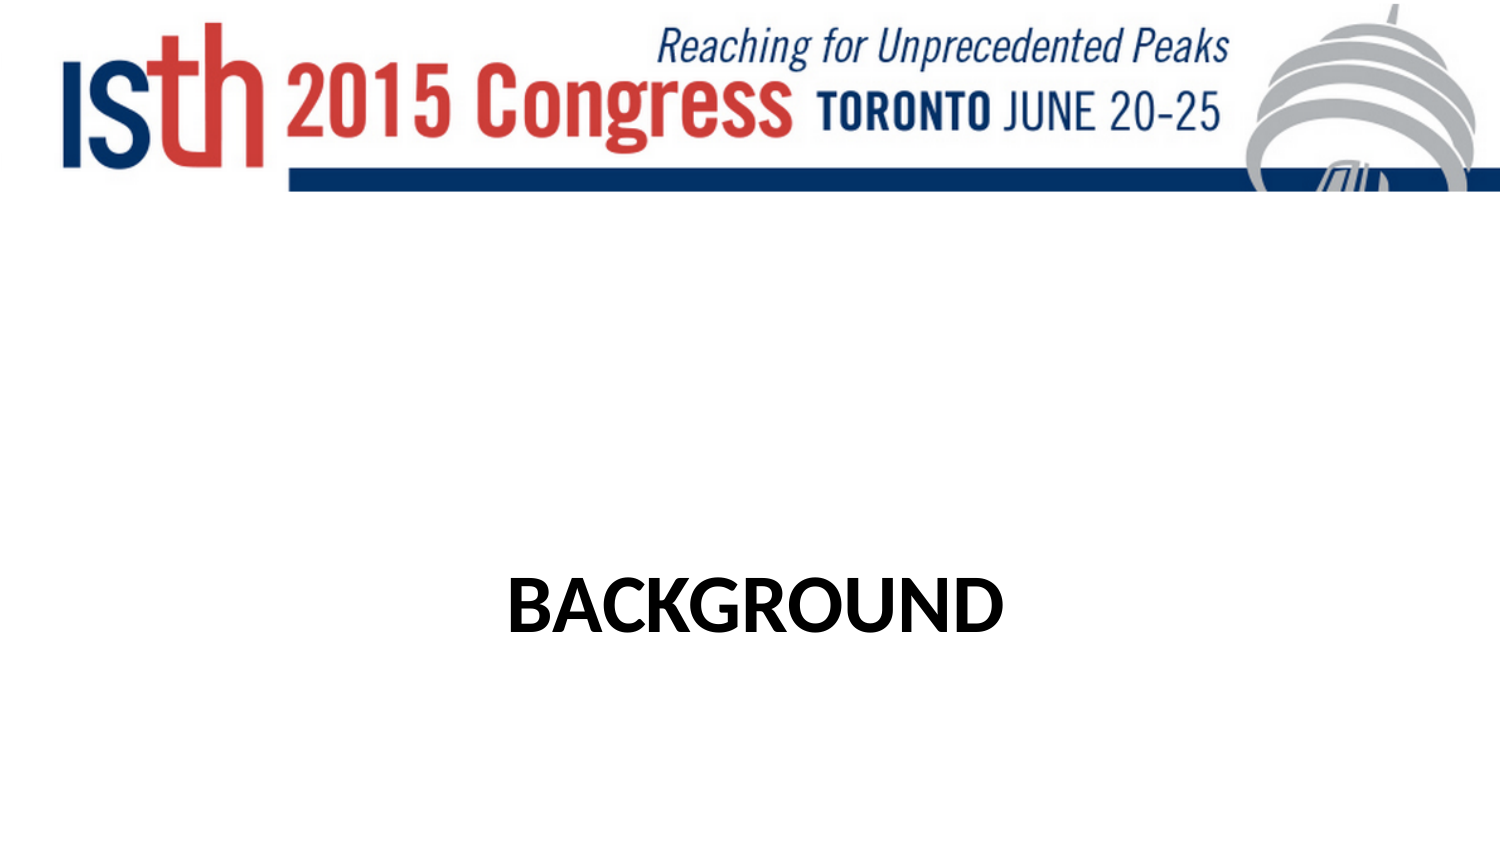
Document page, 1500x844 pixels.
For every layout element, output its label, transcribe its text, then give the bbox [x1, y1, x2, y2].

title BacKGround [118, 542, 1394, 710]
picture [0, 0, 1500, 193]
